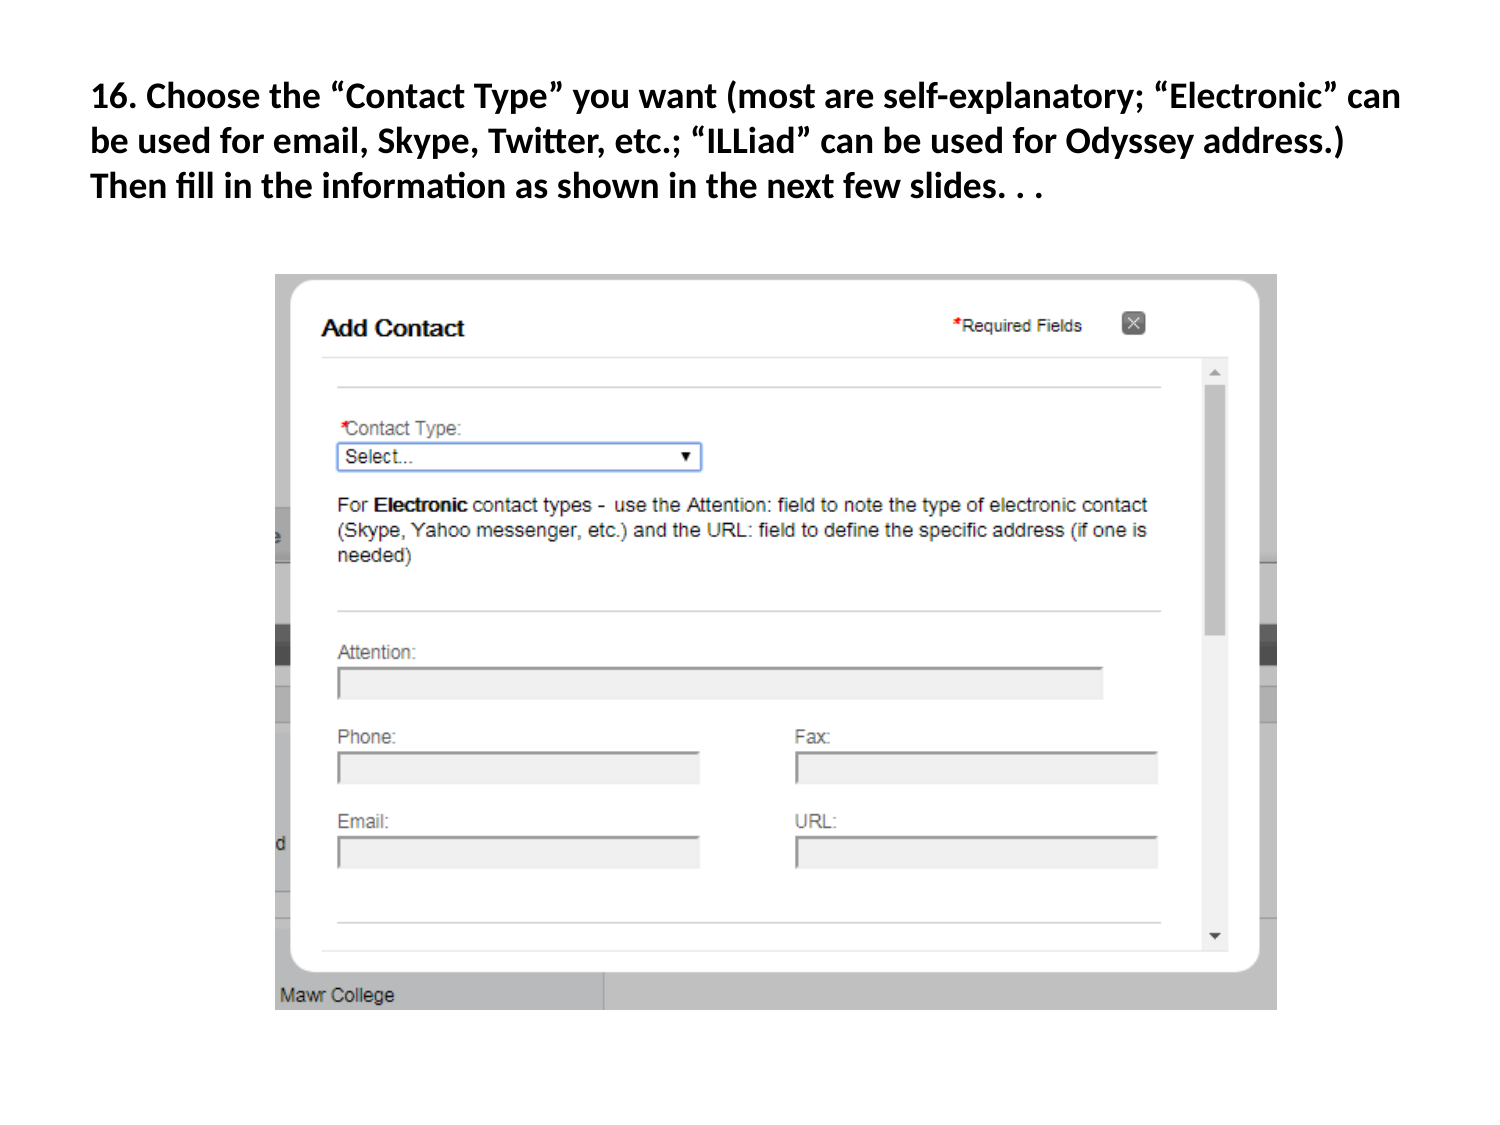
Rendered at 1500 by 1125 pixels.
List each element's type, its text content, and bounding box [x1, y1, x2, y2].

title 16. Choose the “Contact Type” you want (most are self-explanatory; “Electronic” can be used for email, Skype, Twitter, etc.; “ILLiad” can be used for Odyssey address.) Then fill in the information as shown in the next few slides. . . [75, 45, 1425, 233]
picture [274, 274, 1277, 1010]
